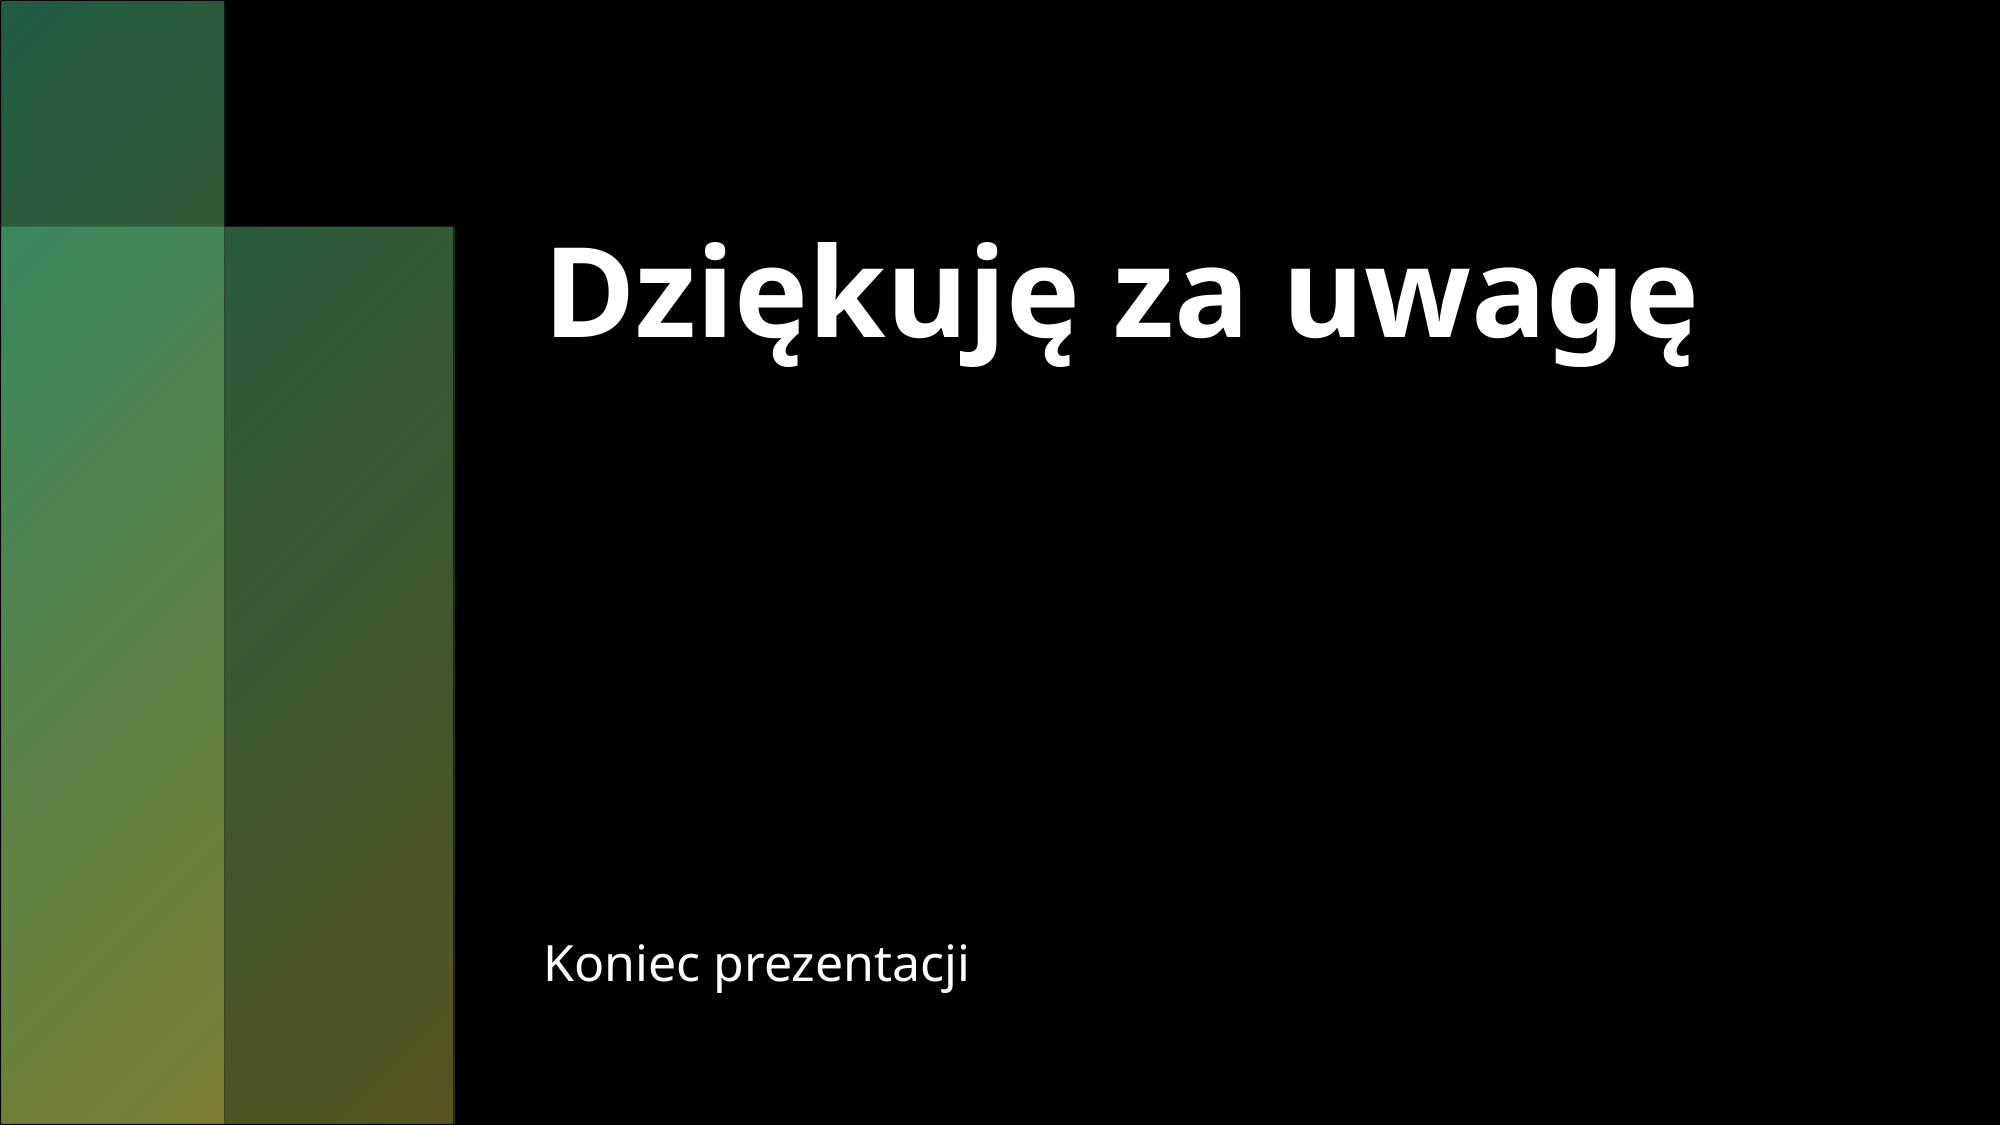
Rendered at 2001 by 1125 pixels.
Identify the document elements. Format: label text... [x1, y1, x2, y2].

subtitle Koniec prezentacji [528, 790, 1823, 999]
title Dziękuję za uwagę [528, 204, 1823, 771]
